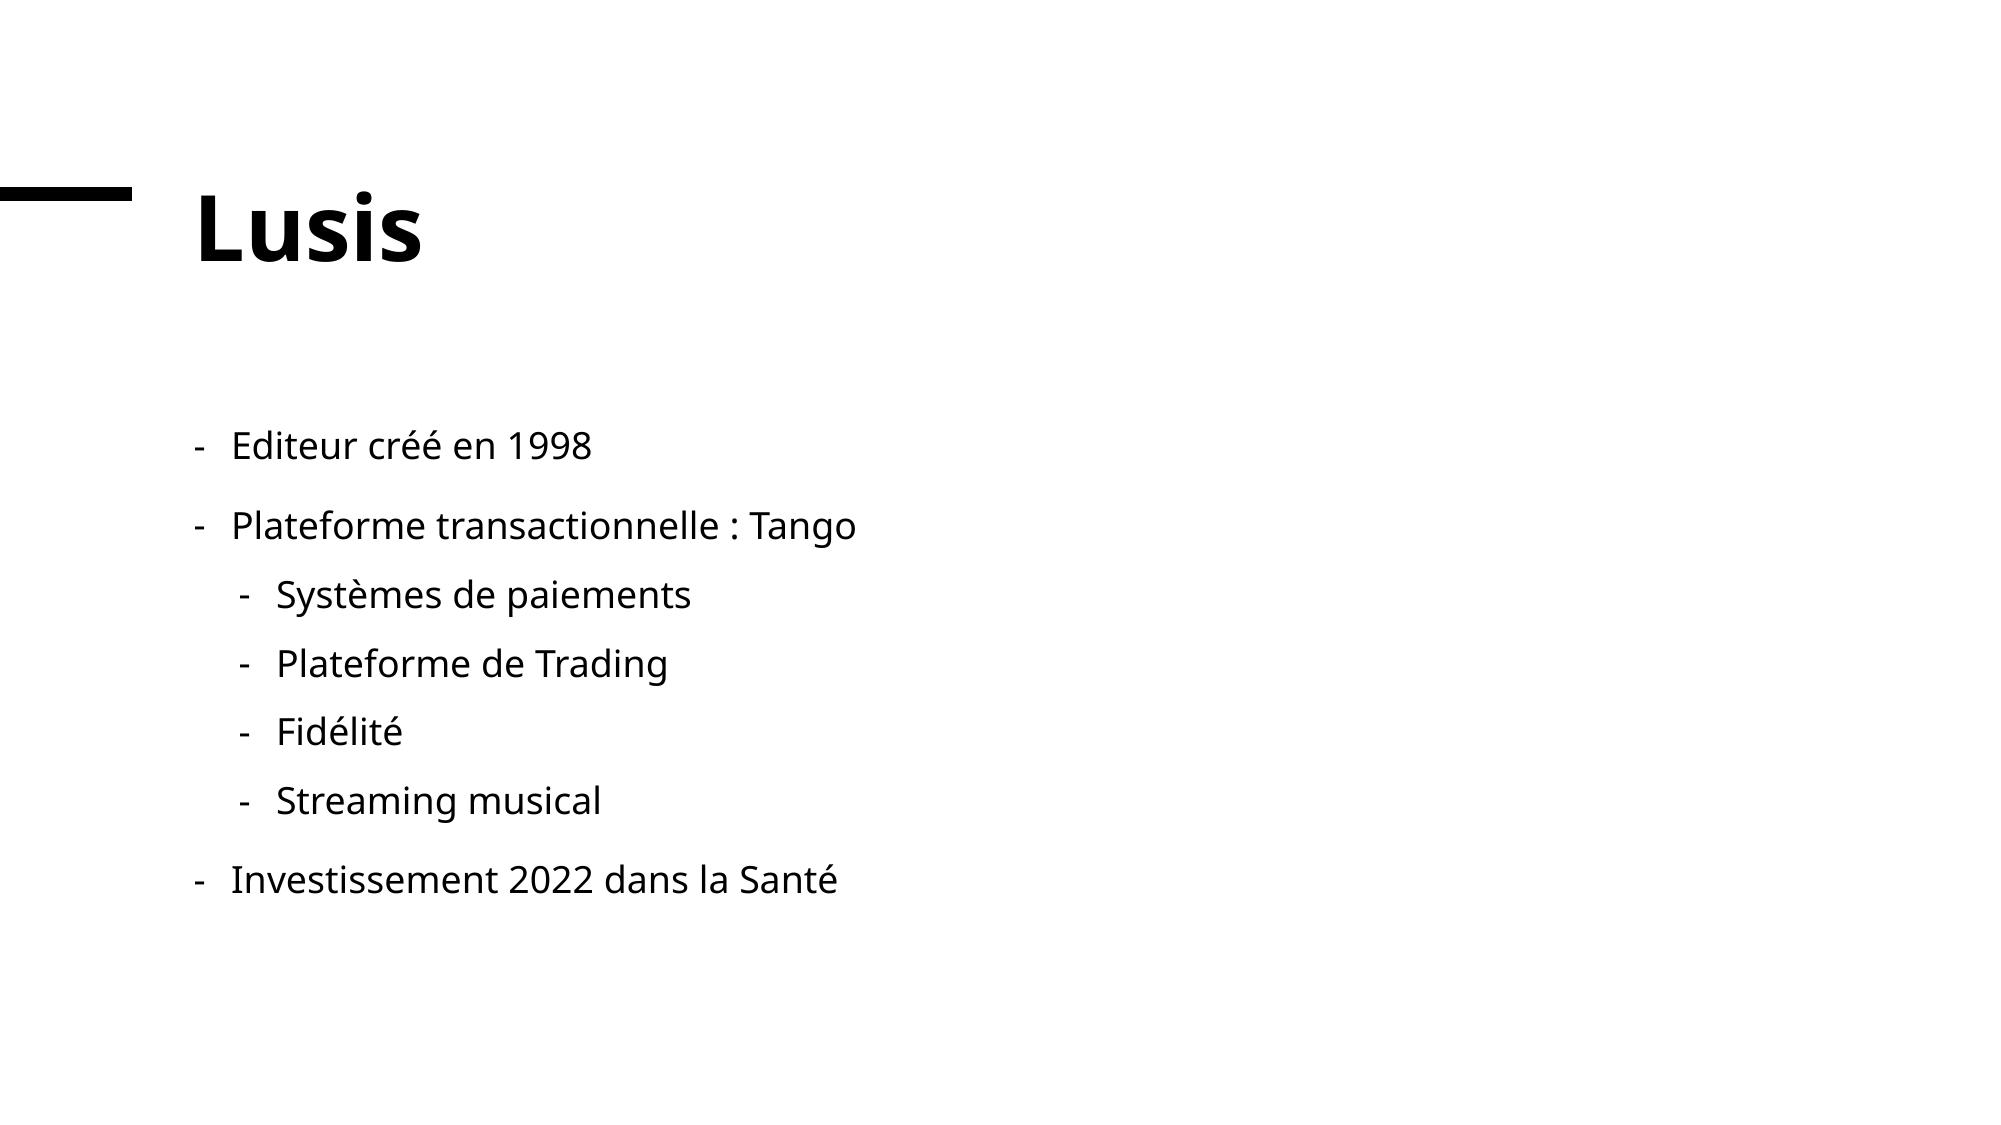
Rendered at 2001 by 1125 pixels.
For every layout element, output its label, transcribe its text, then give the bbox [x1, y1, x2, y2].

title Lusis [178, 178, 1807, 392]
list Editeur créé en 1998 Plateforme transactionnelle : Tango Systèmes de paiements Plateforme de Trading Fidélité Streaming musical Investissement 2022 dans la Santé [178, 401, 1807, 1032]
